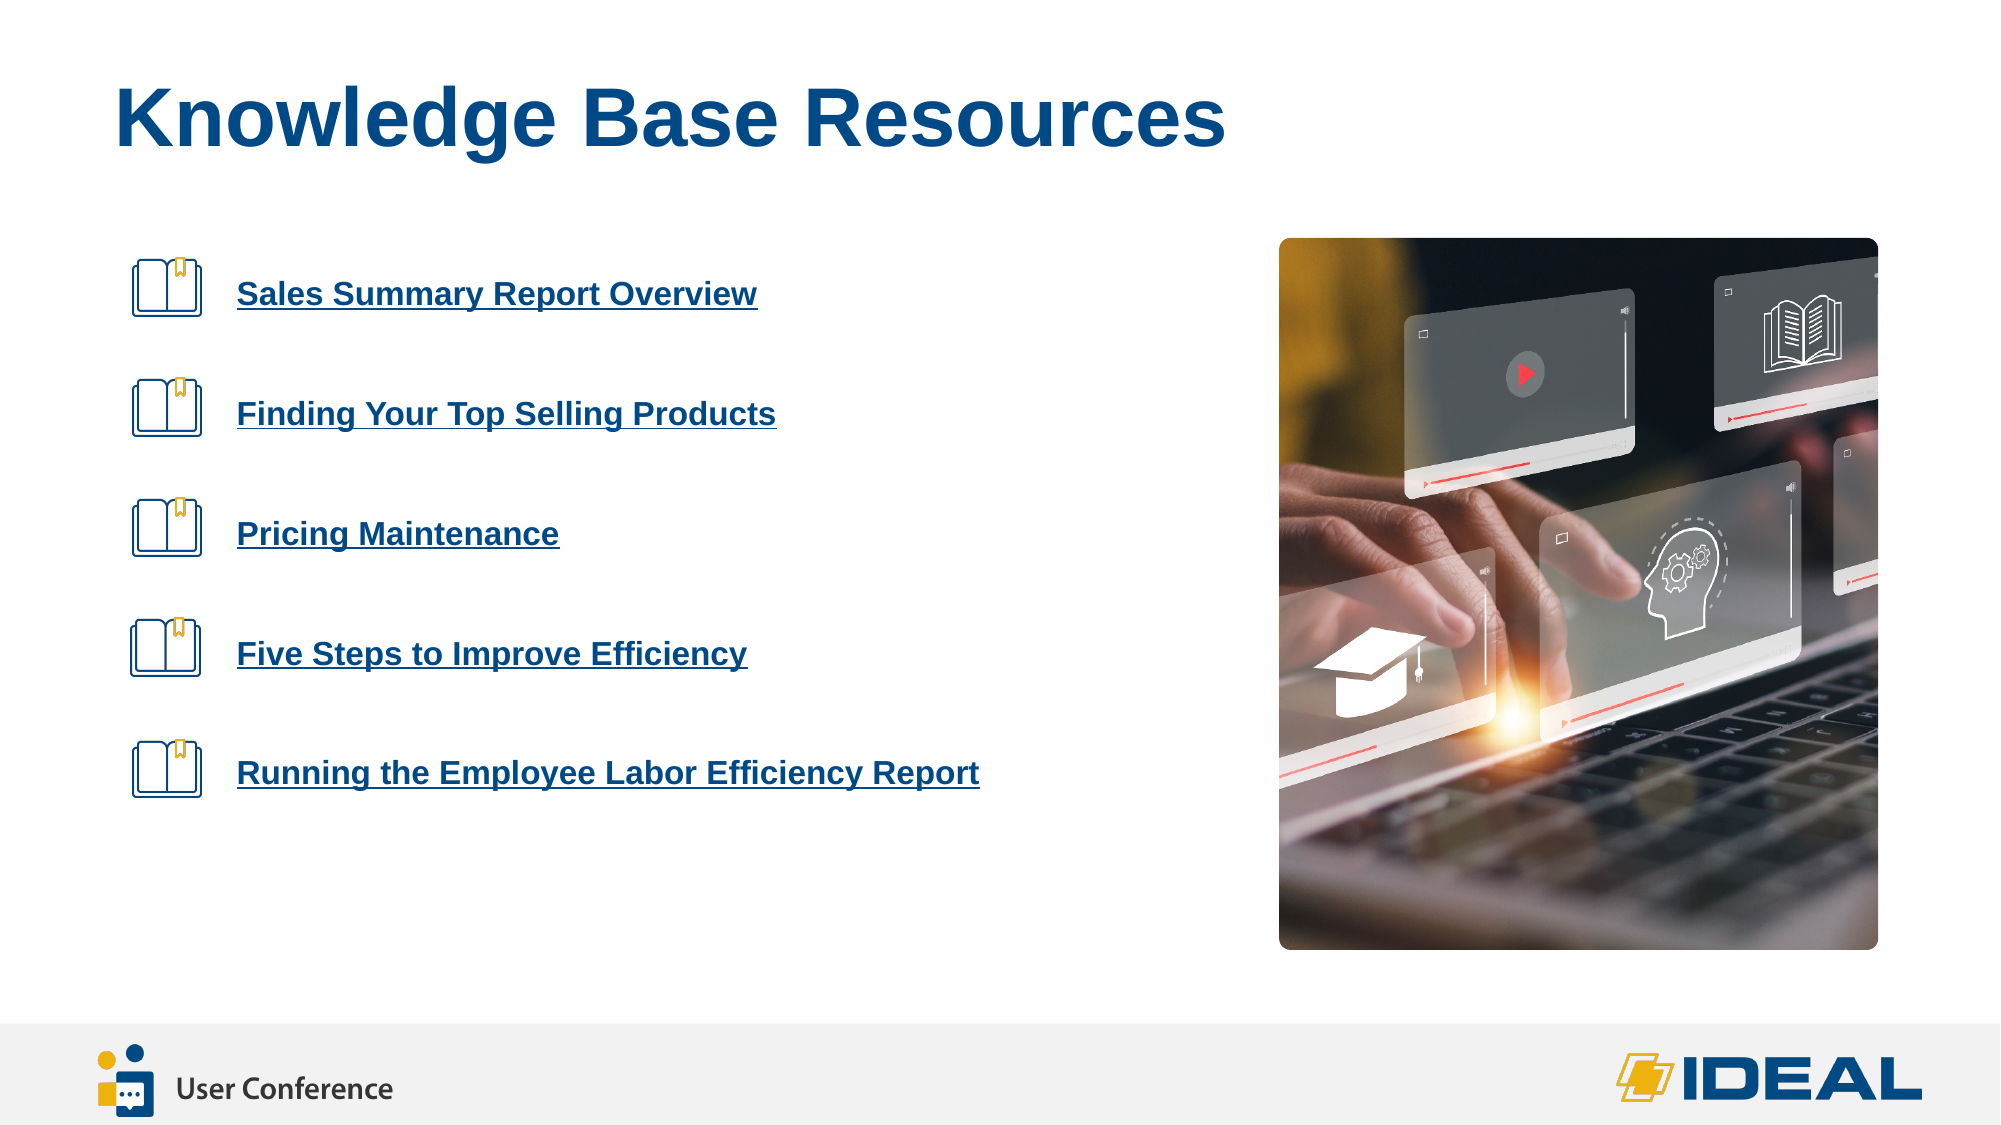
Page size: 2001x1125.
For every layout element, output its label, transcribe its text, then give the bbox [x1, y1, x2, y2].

picture [131, 497, 203, 557]
picture [131, 377, 203, 437]
picture [131, 739, 203, 799]
picture [97, 1044, 393, 1117]
title Knowledge Base Resources [99, 59, 1925, 197]
picture [131, 257, 203, 317]
text_box Sales Summary Report Overview Finding Your Top Selling Products Pricing Maintenance Five Steps to Improve Efficiency Running the Employee Labor Efficiency Report [221, 245, 1253, 799]
picture [1616, 1053, 1922, 1102]
picture [1278, 237, 1879, 951]
picture [130, 617, 202, 677]
